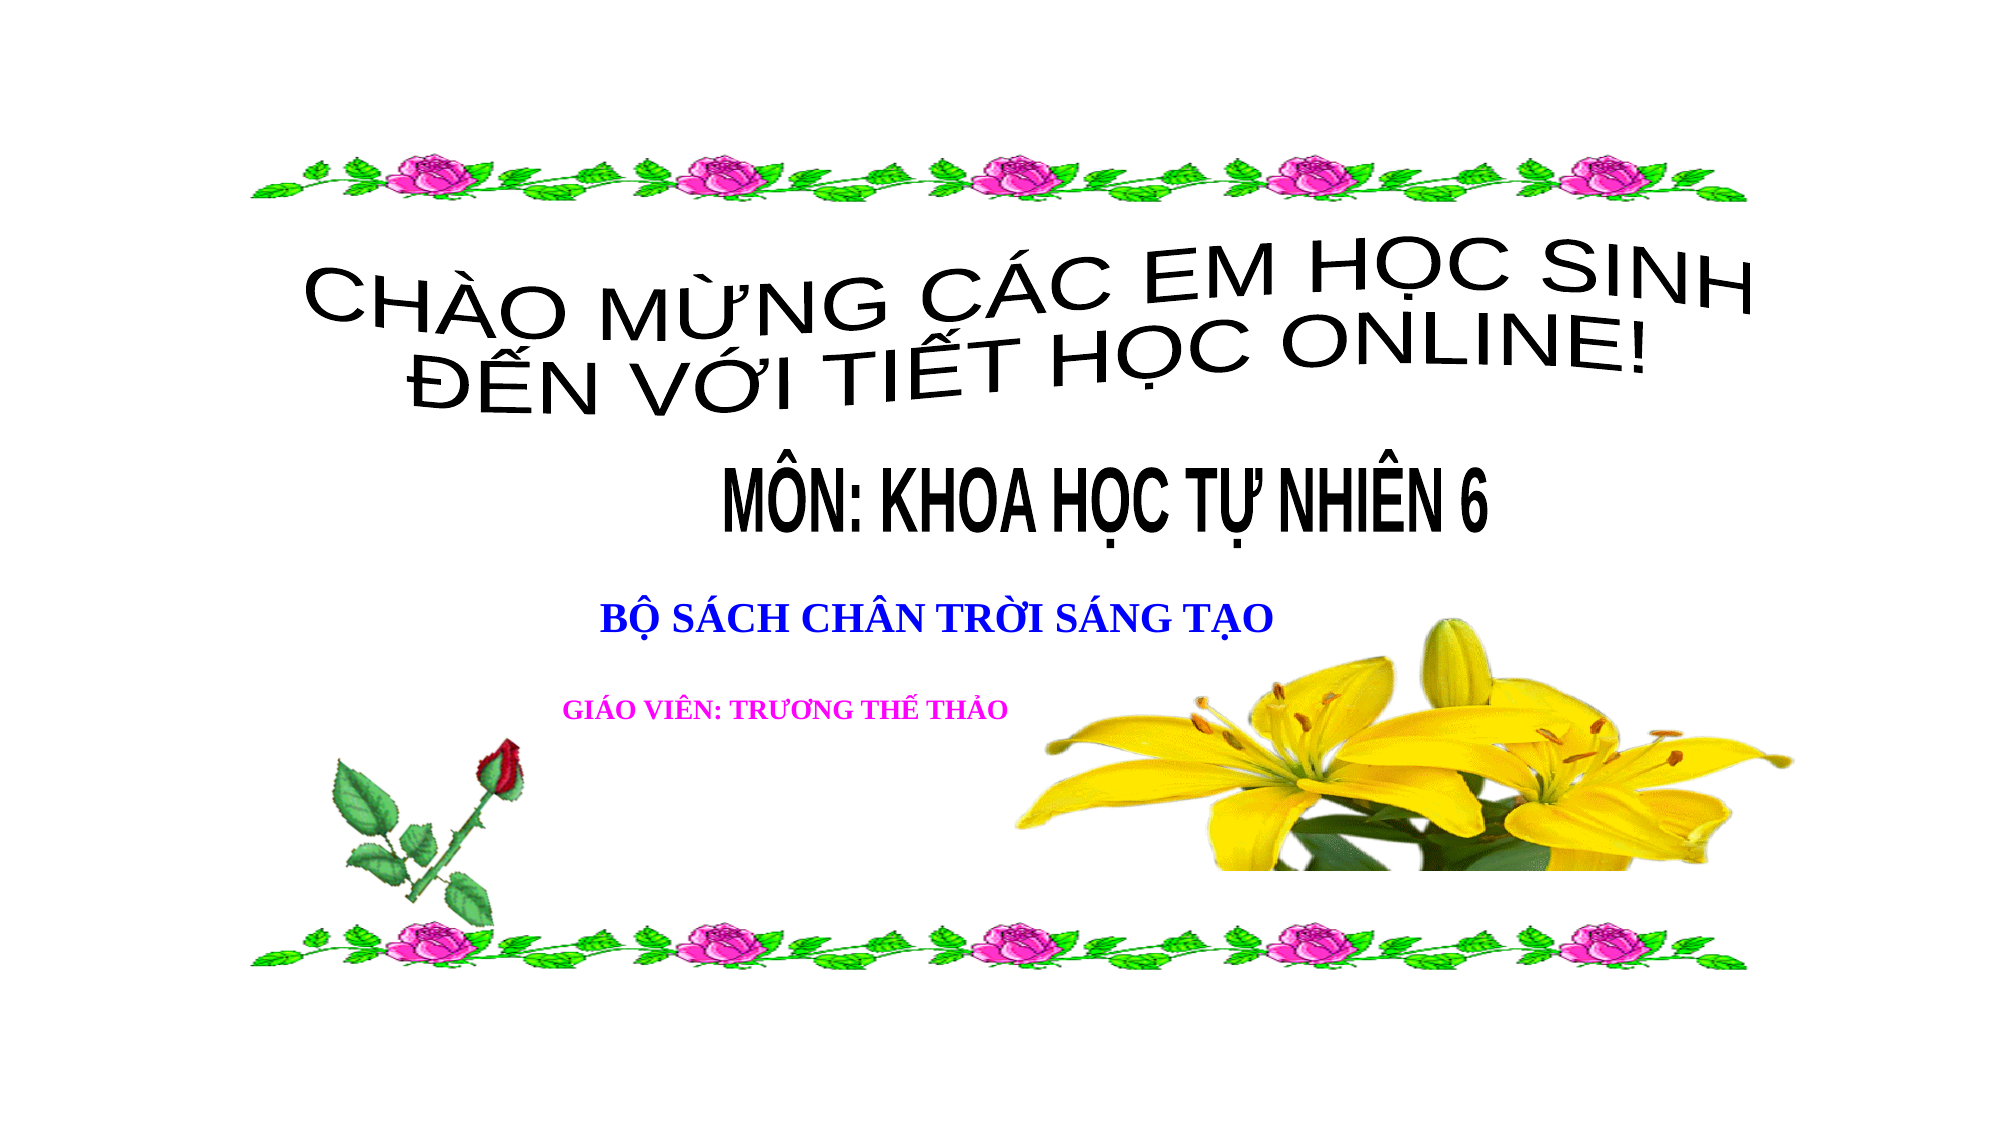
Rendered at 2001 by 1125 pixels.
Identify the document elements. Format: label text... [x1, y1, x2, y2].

picture [249, 615, 1800, 971]
text_box GIÁO VIÊN: TRƯƠNG THẾ THẢO [566, 683, 1011, 733]
picture [249, 104, 1750, 203]
text_box BỘ SÁCH CHÂN TRỜI SÁNG TẠO [299, 582, 1575, 649]
